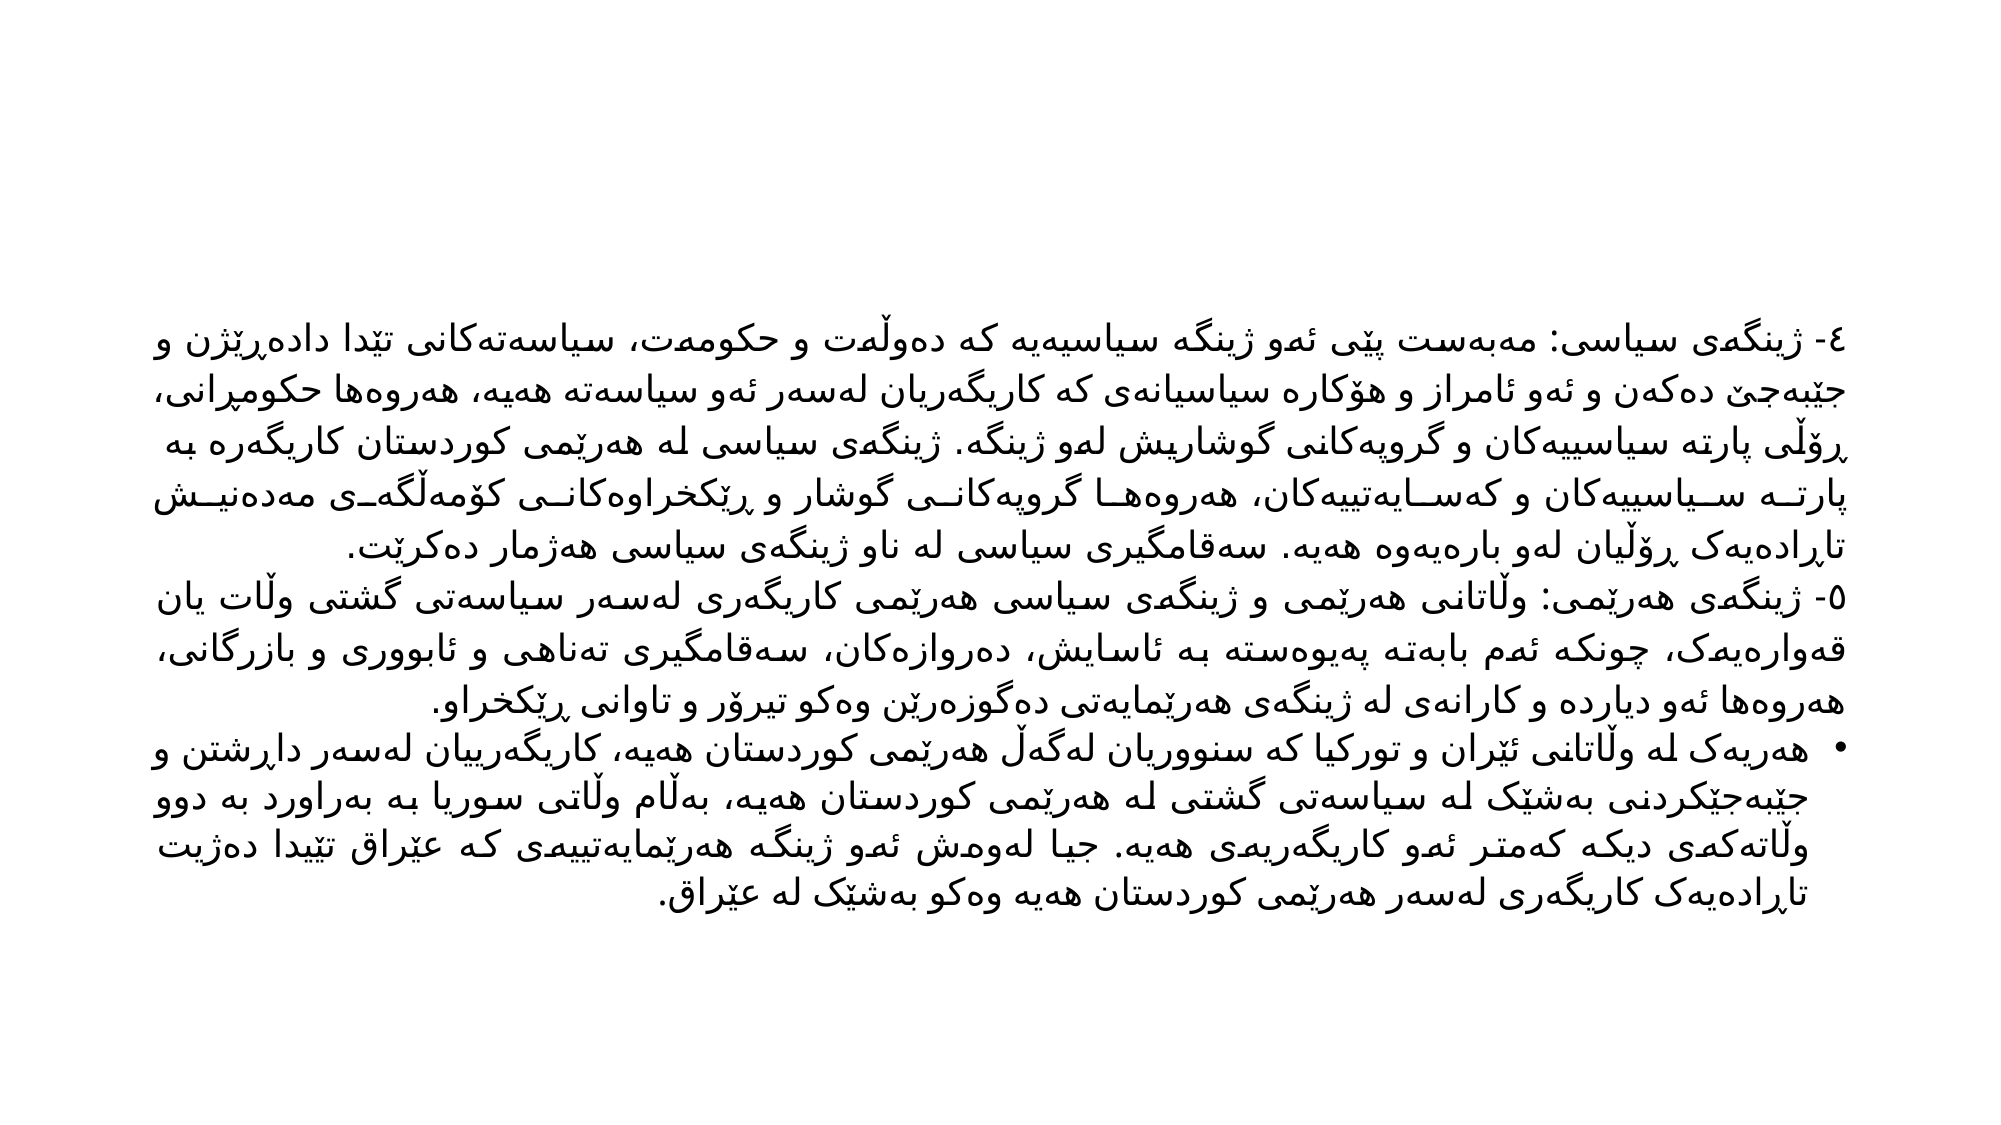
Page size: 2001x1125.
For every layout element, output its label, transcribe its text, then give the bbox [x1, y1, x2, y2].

list ٤- ژینگەی سیاسی: مەبەست پێی ئەو ژینگە سیاسیەیە کە دەوڵەت و حکومەت، سیاسەتەکانی تێدا دادەڕێژن و جێبەجێ دەکەن و ئەو ئامراز و هۆکارە سیاسیانەی کە کاریگەریان لەسەر ئەو سیاسەتە هەیە، هەروەها حکومڕانی، ڕۆڵی پارتە سیاسییەکان و گروپەکانی گوشاریش لەو ژینگە. ژینگەی سیاسی لە هەرێمی کوردستان کاریگەرە بە پارتە سیاسییەکان و کەسایەتییەکان، هەروەها گروپەکانی گوشار و ڕێکخراوەکانی کۆمەڵگەی مەدەنیش تاڕادەیەک ڕۆڵیان لەو بارەیەوە هەیە. سەقامگیری سیاسی لە ناو ژینگەی سیاسی هەژمار دەکرێت. ٥- ژینگەی هەرێمی: وڵاتانی هەرێمی و ژینگەی سیاسی هەرێمی کاریگەری لەسەر سیاسەتی گشتی وڵات یان قەوارەیەک، چونکە ئەم بابەتە پەیوەستە بە ئاسایش، دەروازەکان، سەقامگیری تەناهی و ئابووری و بازرگانی، هەروەها ئەو دیاردە و کارانەی لە ژینگەی هەرێمایەتی دەگوزەرێن وەکو تیرۆر و تاوانی ڕێکخراو. هەریەک لە وڵاتانی ئێران و تورکیا کە سنووریان لەگەڵ هەرێمی کوردستان هەیە، کاریگەرییان لەسەر داڕشتن و جێبەجێکردنی بەشێک لە سیاسەتی گشتی لە هەرێمی کوردستان هەیە، بەڵام وڵاتی سوریا بە بەراورد بە دوو وڵاتەکەی دیکە کەمتر ئەو کاریگەریەی هەیە. جیا لەوەش ئەو ژینگە هەرێمایەتییەی کە عێراق تێیدا دەژیت تاڕادەیەک کاریگەری لەسەر هەرێمی کوردستان هەیە وەکو بەشێک لە عێراق. [137, 299, 1863, 1014]
